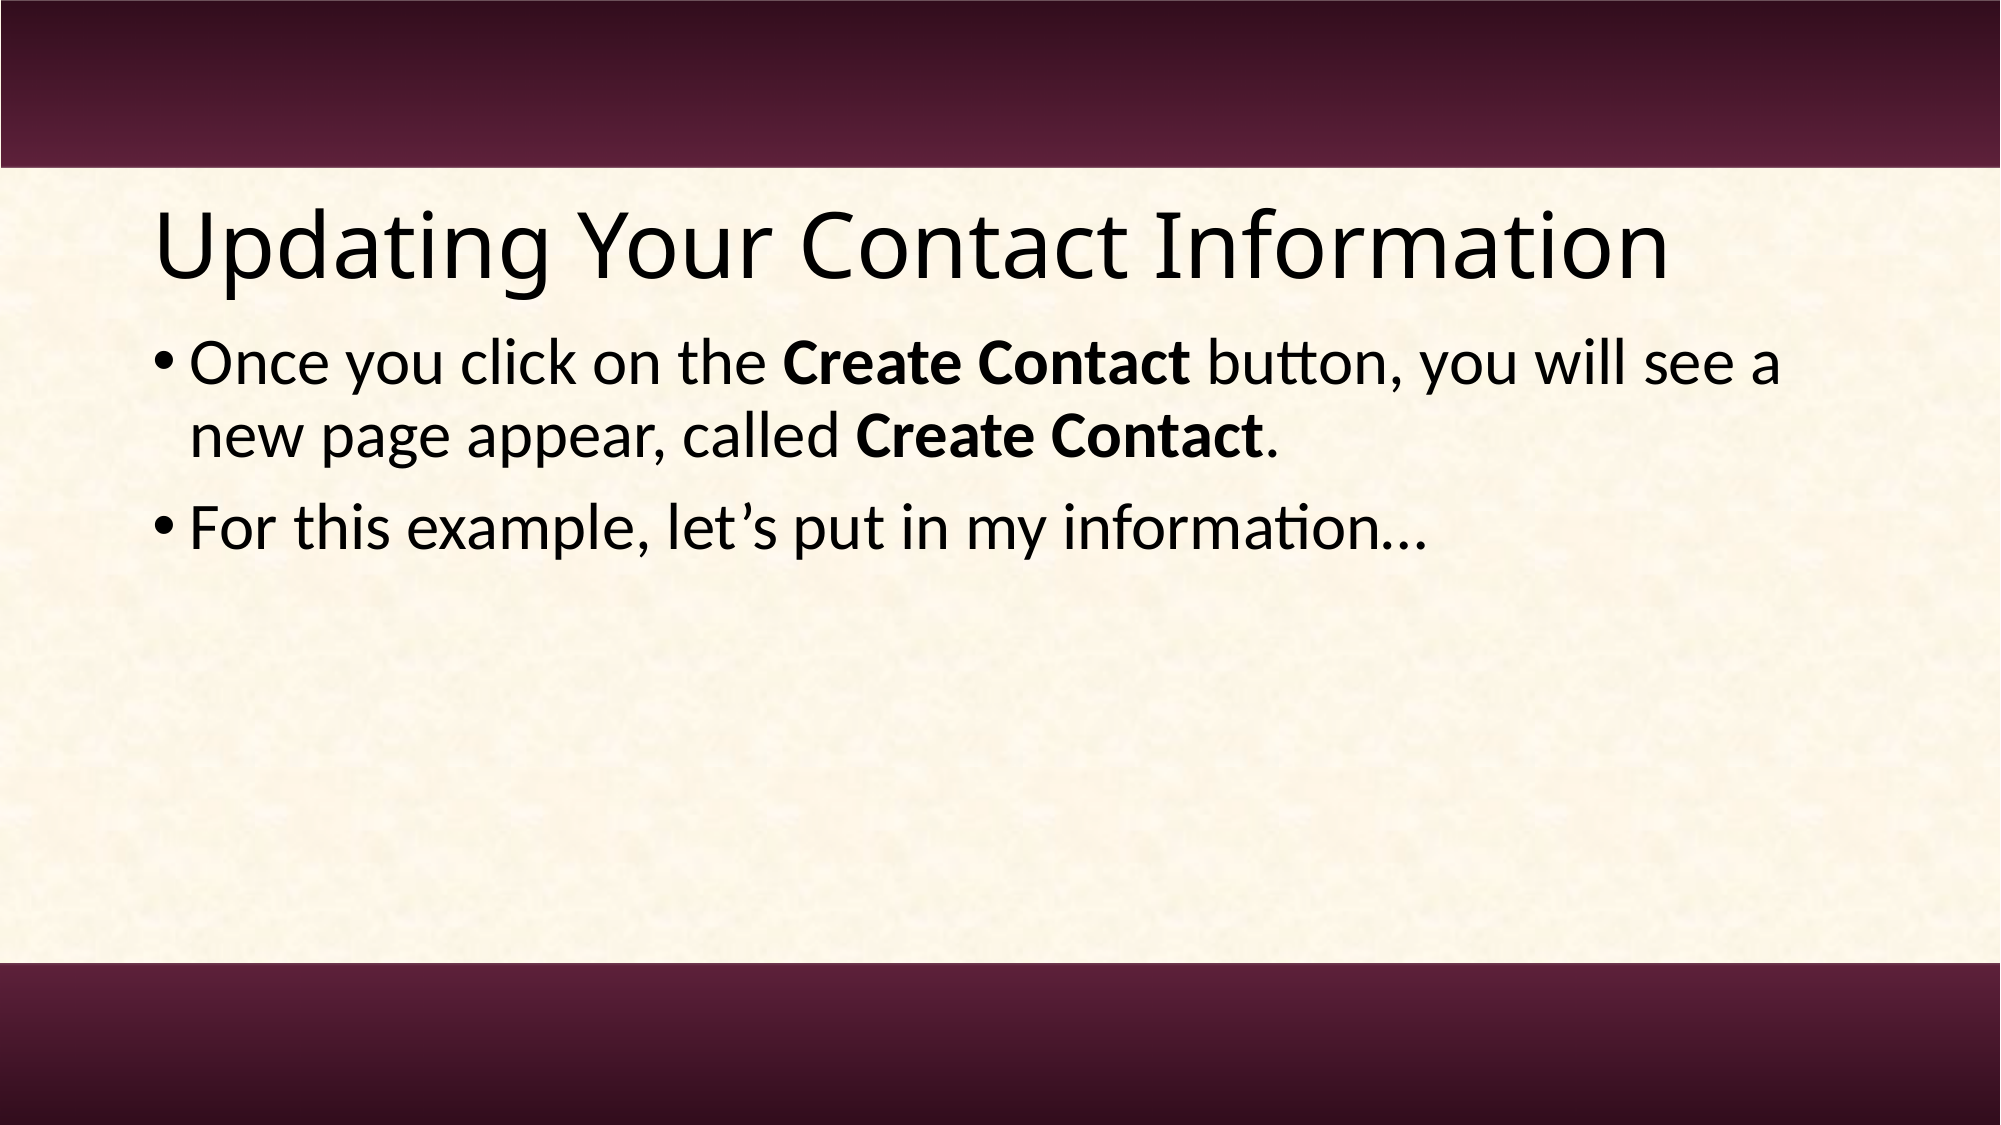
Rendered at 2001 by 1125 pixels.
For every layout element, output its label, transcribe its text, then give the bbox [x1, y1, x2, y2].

title Updating Your Contact Information [137, 187, 1863, 311]
list Once you click on the Create Contact button, you will see a new page appear, called Create Contact. For this example, let’s put in my information… [137, 320, 1863, 913]
picture [0, 0, 2000, 168]
picture [0, 963, 2000, 1125]
